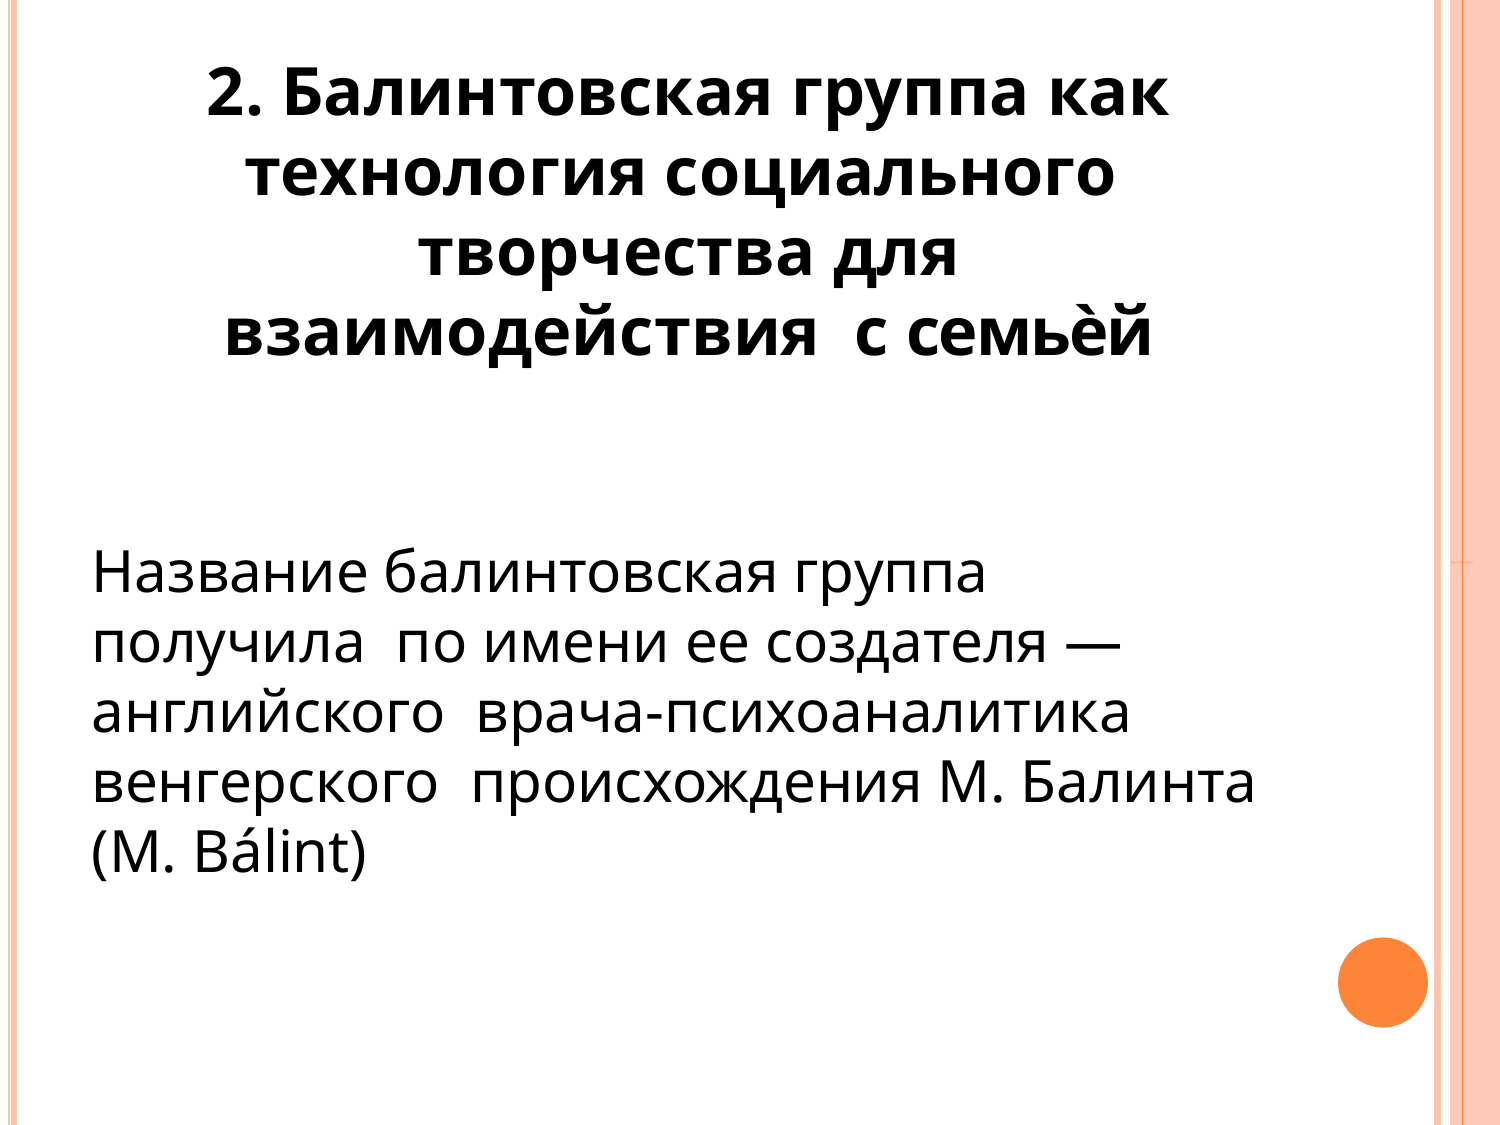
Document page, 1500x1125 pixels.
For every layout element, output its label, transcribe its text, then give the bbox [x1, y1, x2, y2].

text_box Название балинтовская группа получила по имени ее создателя — английского врача-психоаналитика венгерского происхождения М. Балинта (M. Bálint) [89, 534, 1269, 885]
title 2. Балинтовская группа как технология социального творчества для взаимодействия с семьѐй [117, 49, 1259, 369]
